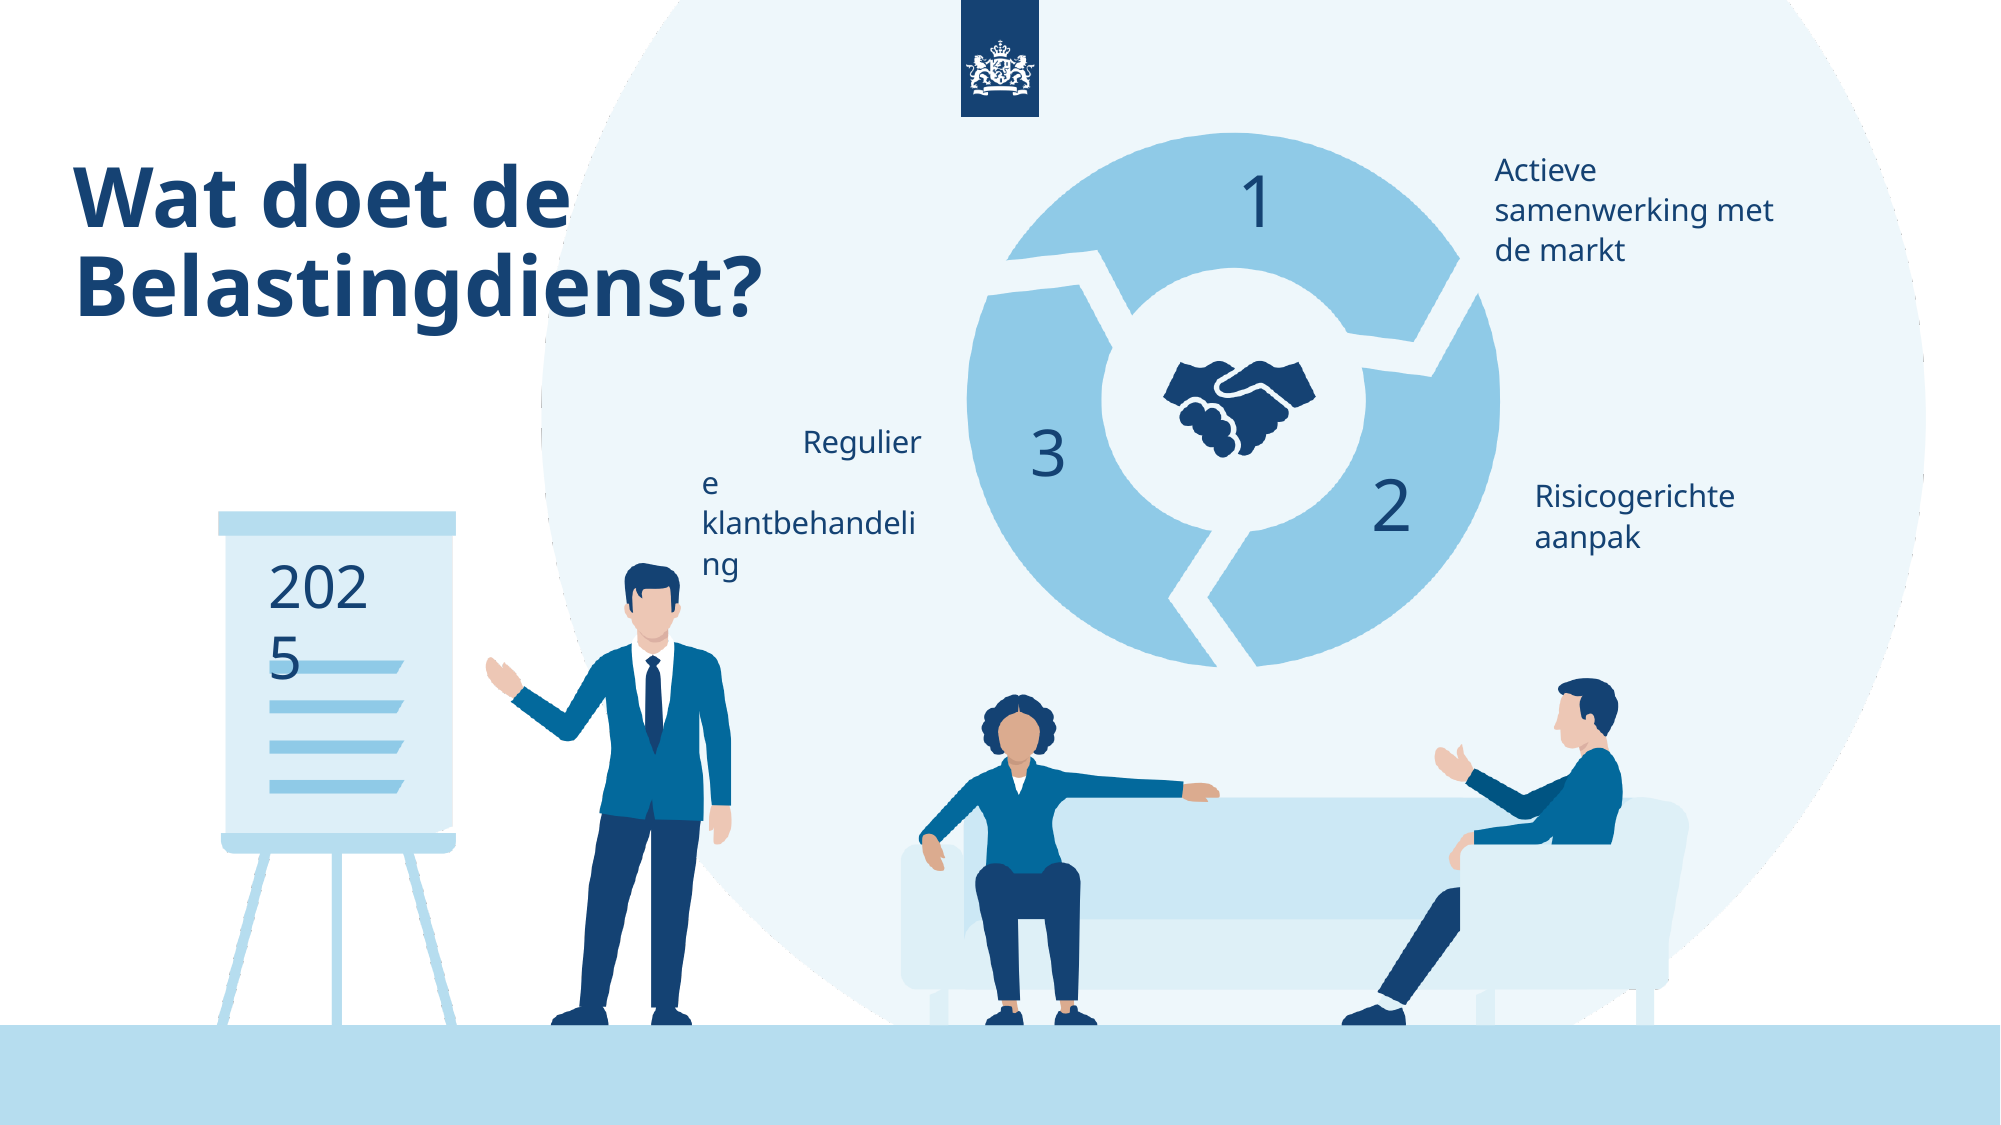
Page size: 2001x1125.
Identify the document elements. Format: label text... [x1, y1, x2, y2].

text_box Reguliere klantbehandeling [700, 418, 922, 582]
text_box Risicogerichte aanpak [1533, 472, 1826, 555]
text_box 2 [1370, 457, 1410, 546]
text_box 1 [1236, 154, 1267, 243]
title Wat doet de Belastingdienst? [59, 147, 854, 412]
text_box Actieve samenwerking met de markt [1493, 145, 1778, 268]
picture [961, 0, 1039, 117]
text_box 3 [1029, 411, 1062, 490]
text_box 2025 [267, 547, 402, 692]
